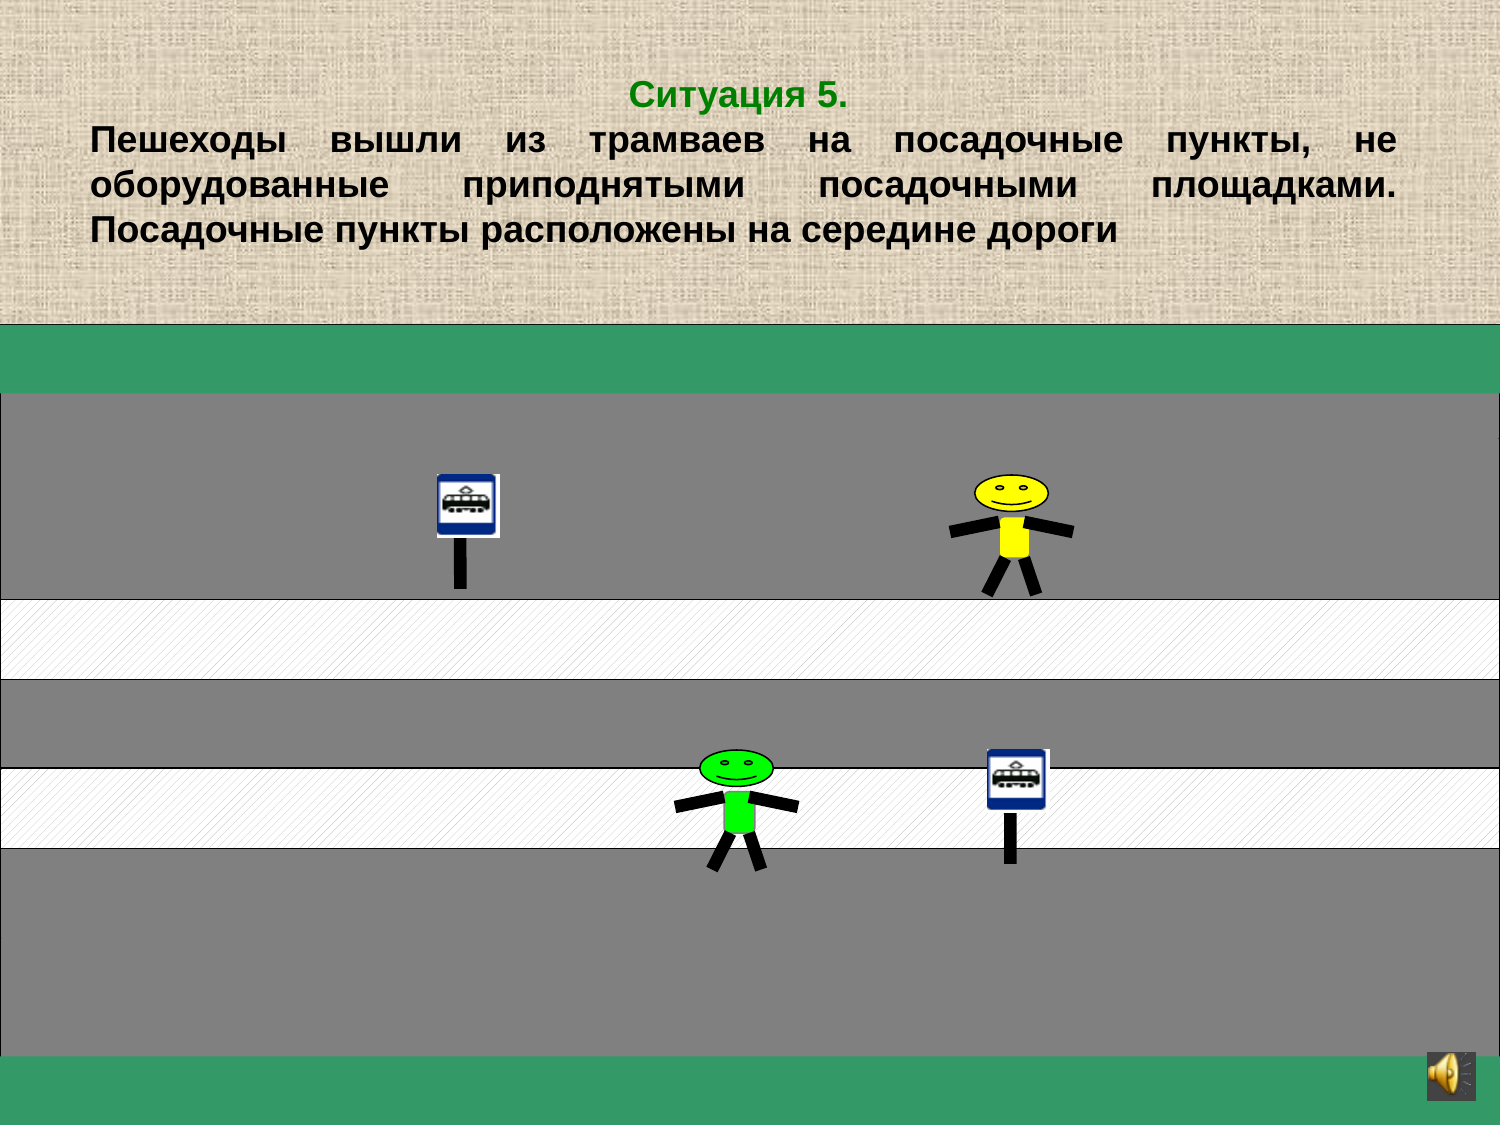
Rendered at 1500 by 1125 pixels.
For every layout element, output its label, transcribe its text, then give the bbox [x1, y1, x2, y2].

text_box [674, 749, 799, 870]
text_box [437, 474, 501, 589]
picture [1426, 1051, 1477, 1102]
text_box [987, 749, 1051, 865]
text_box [0, 324, 1500, 1125]
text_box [949, 474, 1074, 595]
picture [0, 0, 1500, 324]
text_box Ситуация 5. Пешеходы вышли из трамваев на посадочные пункты, не оборудованные приподнятыми посадочными площадками. Посадочные пункты расположены на середине дороги [74, 62, 1413, 258]
